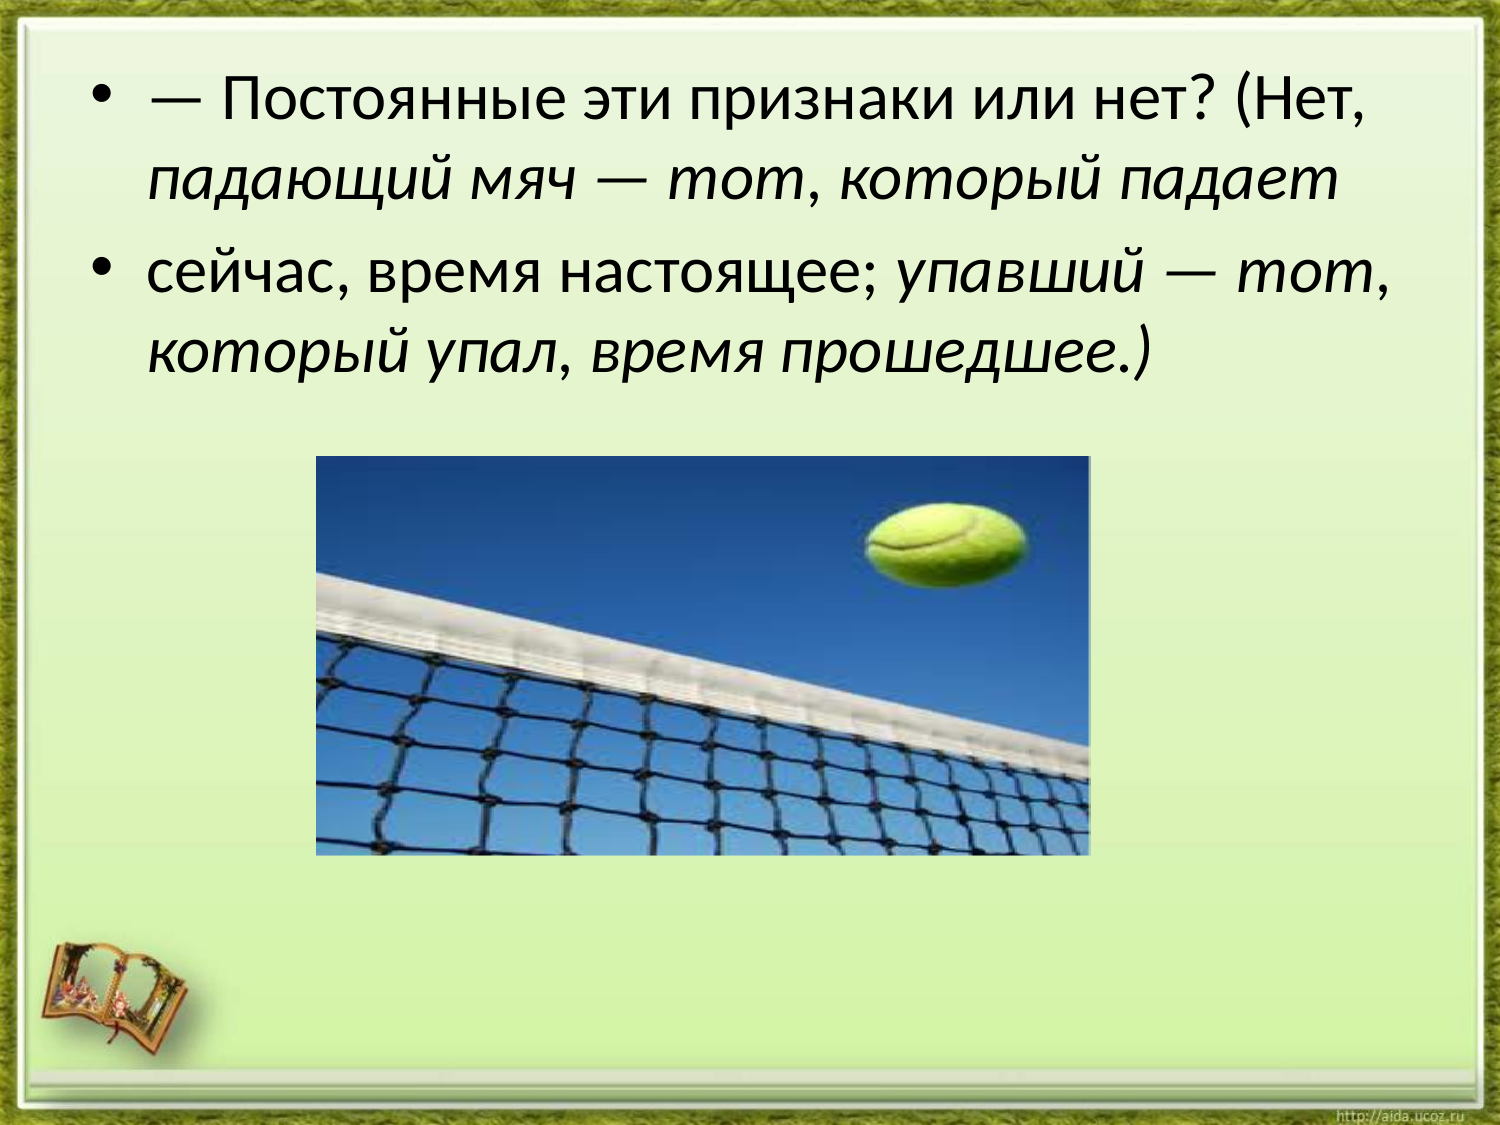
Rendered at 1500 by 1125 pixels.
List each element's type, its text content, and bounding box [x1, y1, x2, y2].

picture [0, 0, 1500, 1125]
list — Постоянные эти признаки или нет? (Нет, падающий мяч — тот, который падает сейчас, время настоящее; упавший — тот, который упал, время прошедшее.) [74, 44, 1426, 1006]
